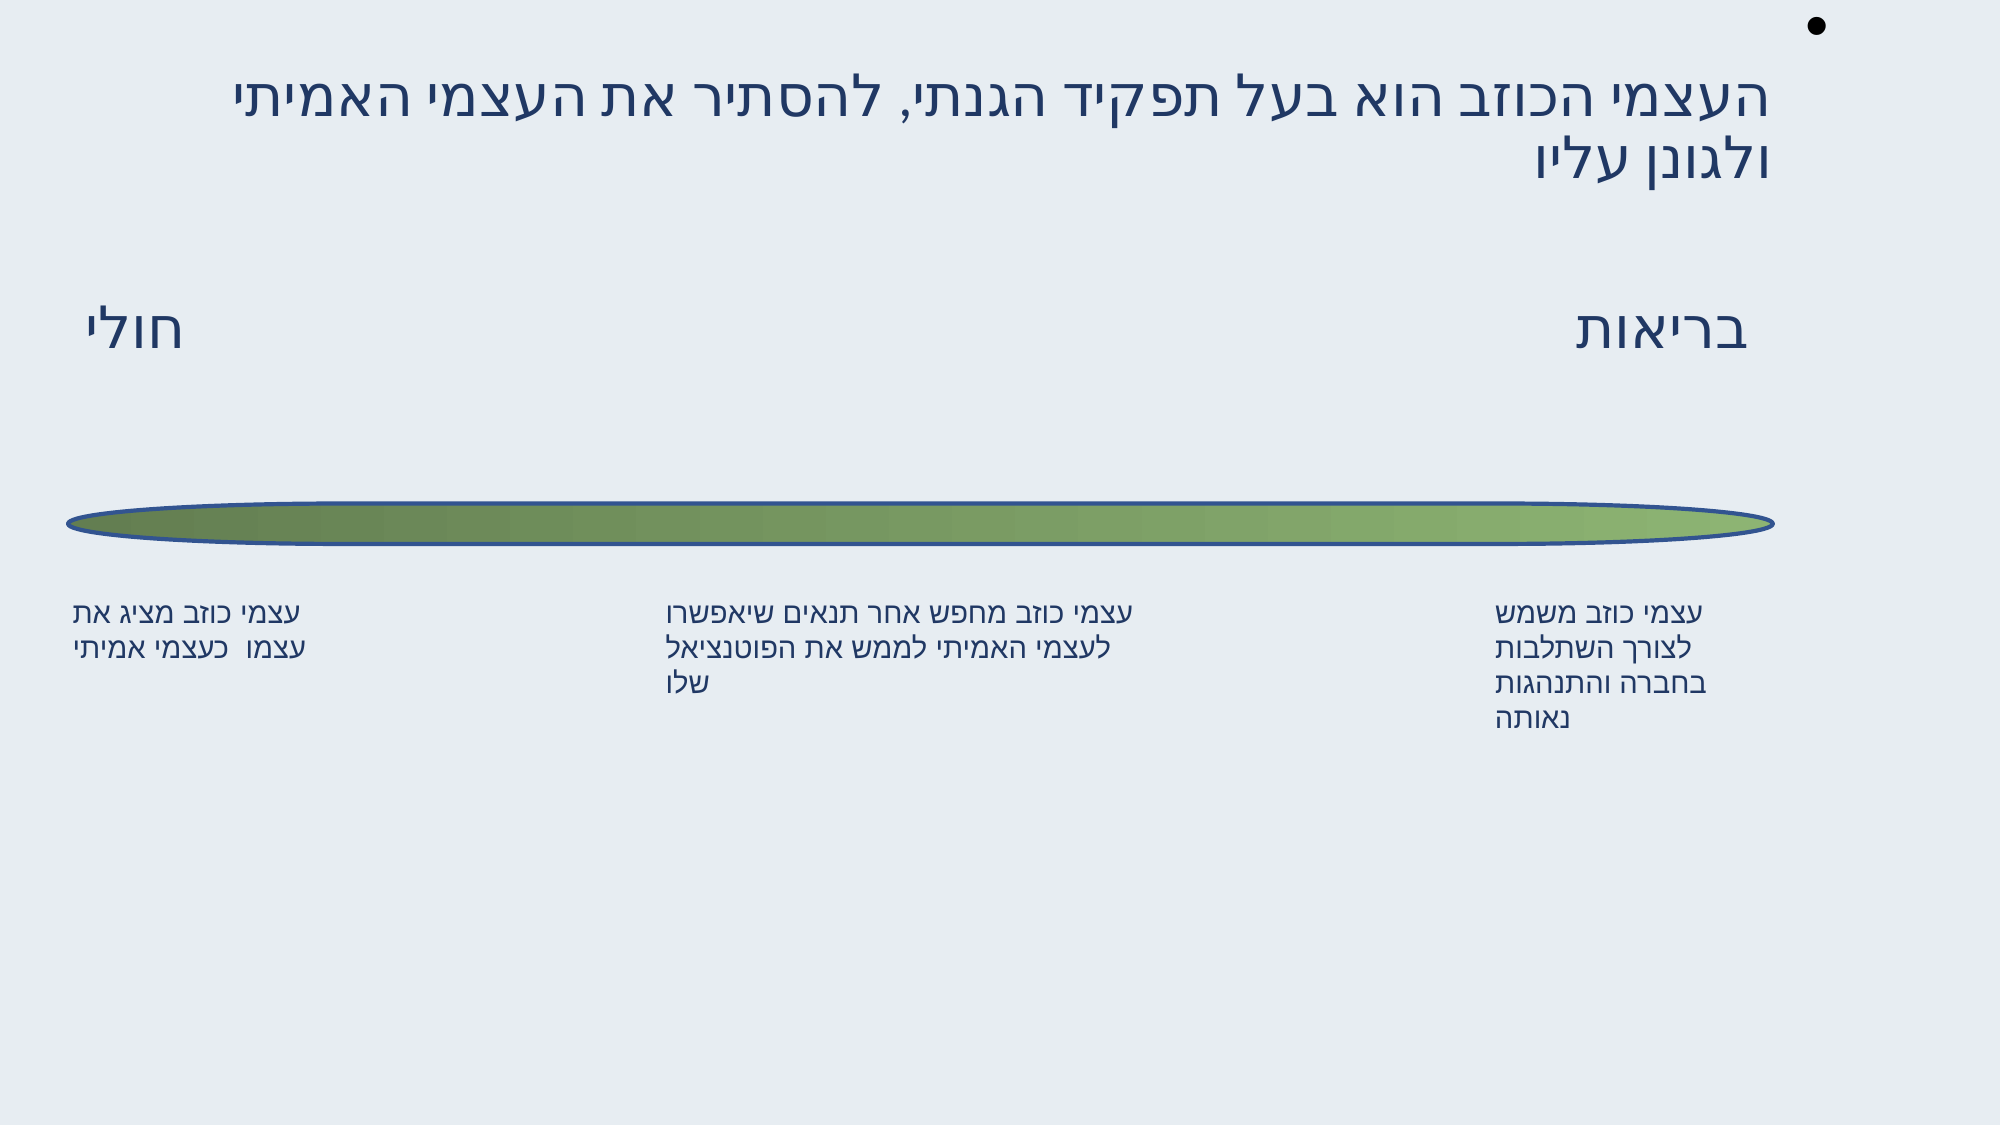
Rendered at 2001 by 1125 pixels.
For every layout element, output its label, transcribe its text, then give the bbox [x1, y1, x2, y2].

text_box [66, 501, 1775, 547]
text_box עצמי כוזב משמש לצורך השתלבות בחברה והתנהגות נאותה [1480, 586, 1783, 742]
title העצמי הכוזב הוא בעל תפקיד הגנתי, להסתיר את העצמי האמיתי ולגונן עליו [137, 59, 1863, 278]
text_box עצמי כוזב מחפש אחר תנאים שיאפשרו לעצמי האמיתי לממש את הפוטנציאל שלו [650, 586, 1165, 707]
text_box [1593, 526, 1602, 578]
list בריאות חולי [58, 290, 1783, 1005]
text_box עצמי כוזב מציג את עצמו כעצמי אמיתי [57, 586, 325, 672]
